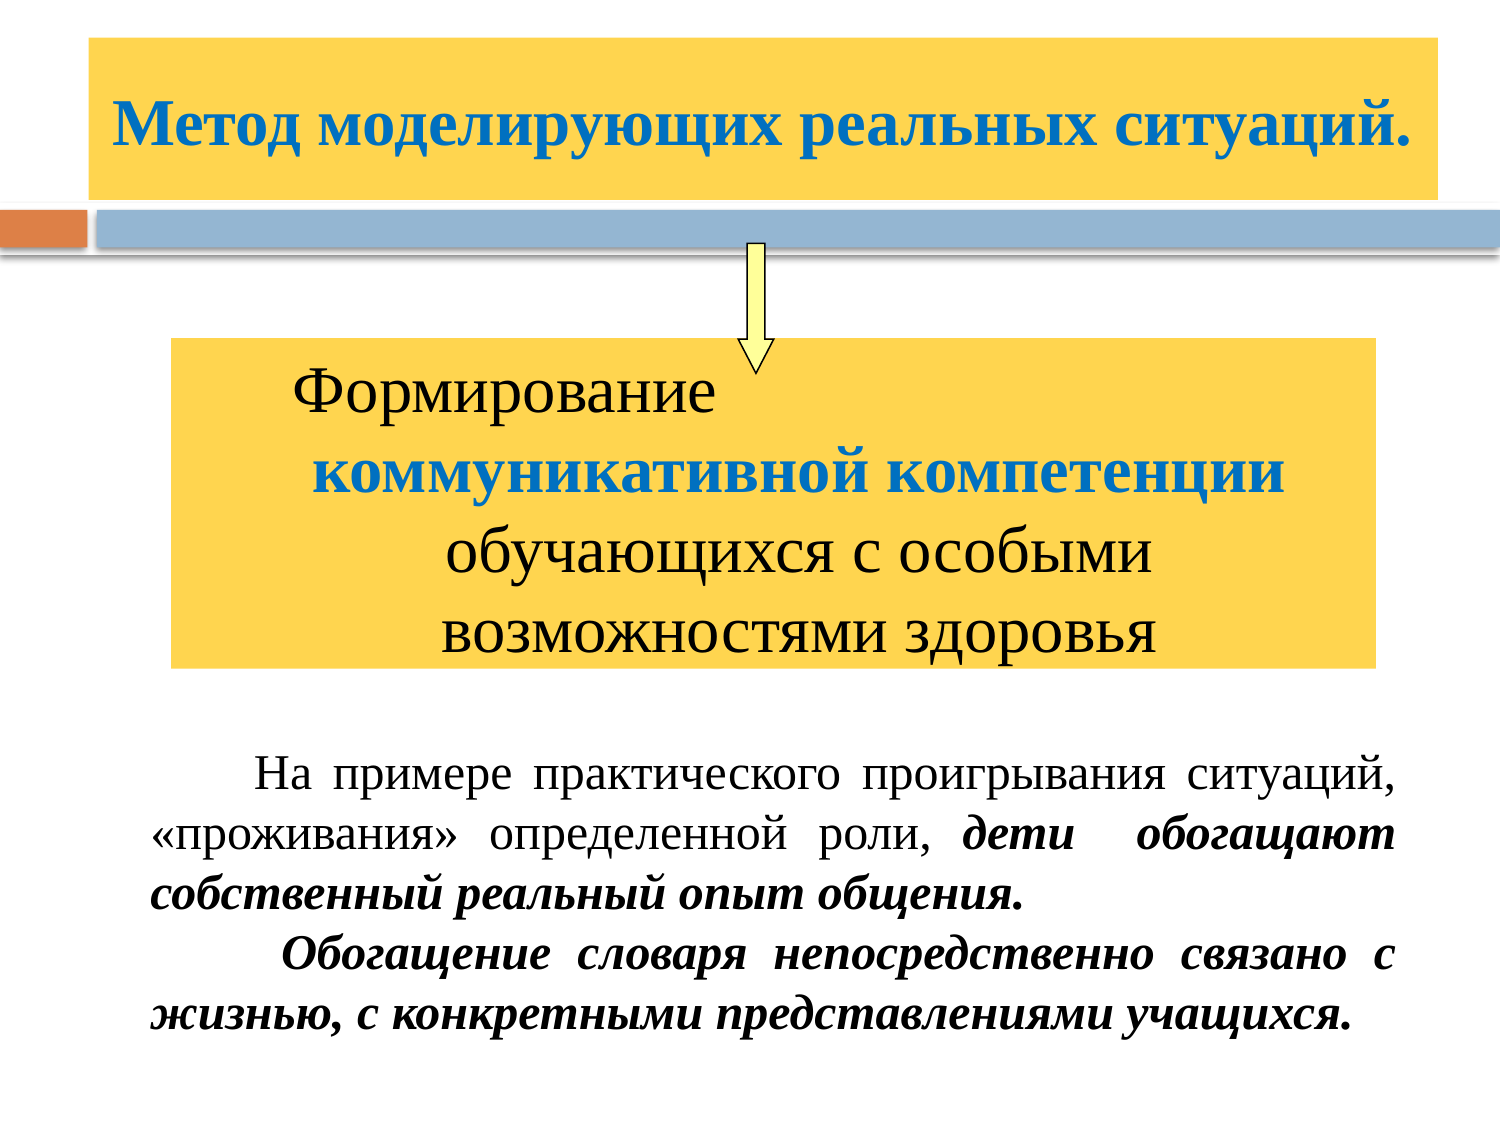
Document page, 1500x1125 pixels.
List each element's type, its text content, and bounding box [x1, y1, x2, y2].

text_box [738, 243, 774, 374]
list Формирование коммуникативной компетенции обучающихся с особыми возможностями здоровья [171, 338, 1376, 669]
text_box На примере практического проигрывания ситуаций, «проживания» определенной роли, дети обогащают собственный реальный опыт общения. Обогащение словаря непосредственно связано с жизнью, с конкретными представлениями учащихся. [135, 731, 1412, 1047]
title Метод моделирующих реальных ситуаций. [88, 37, 1438, 200]
